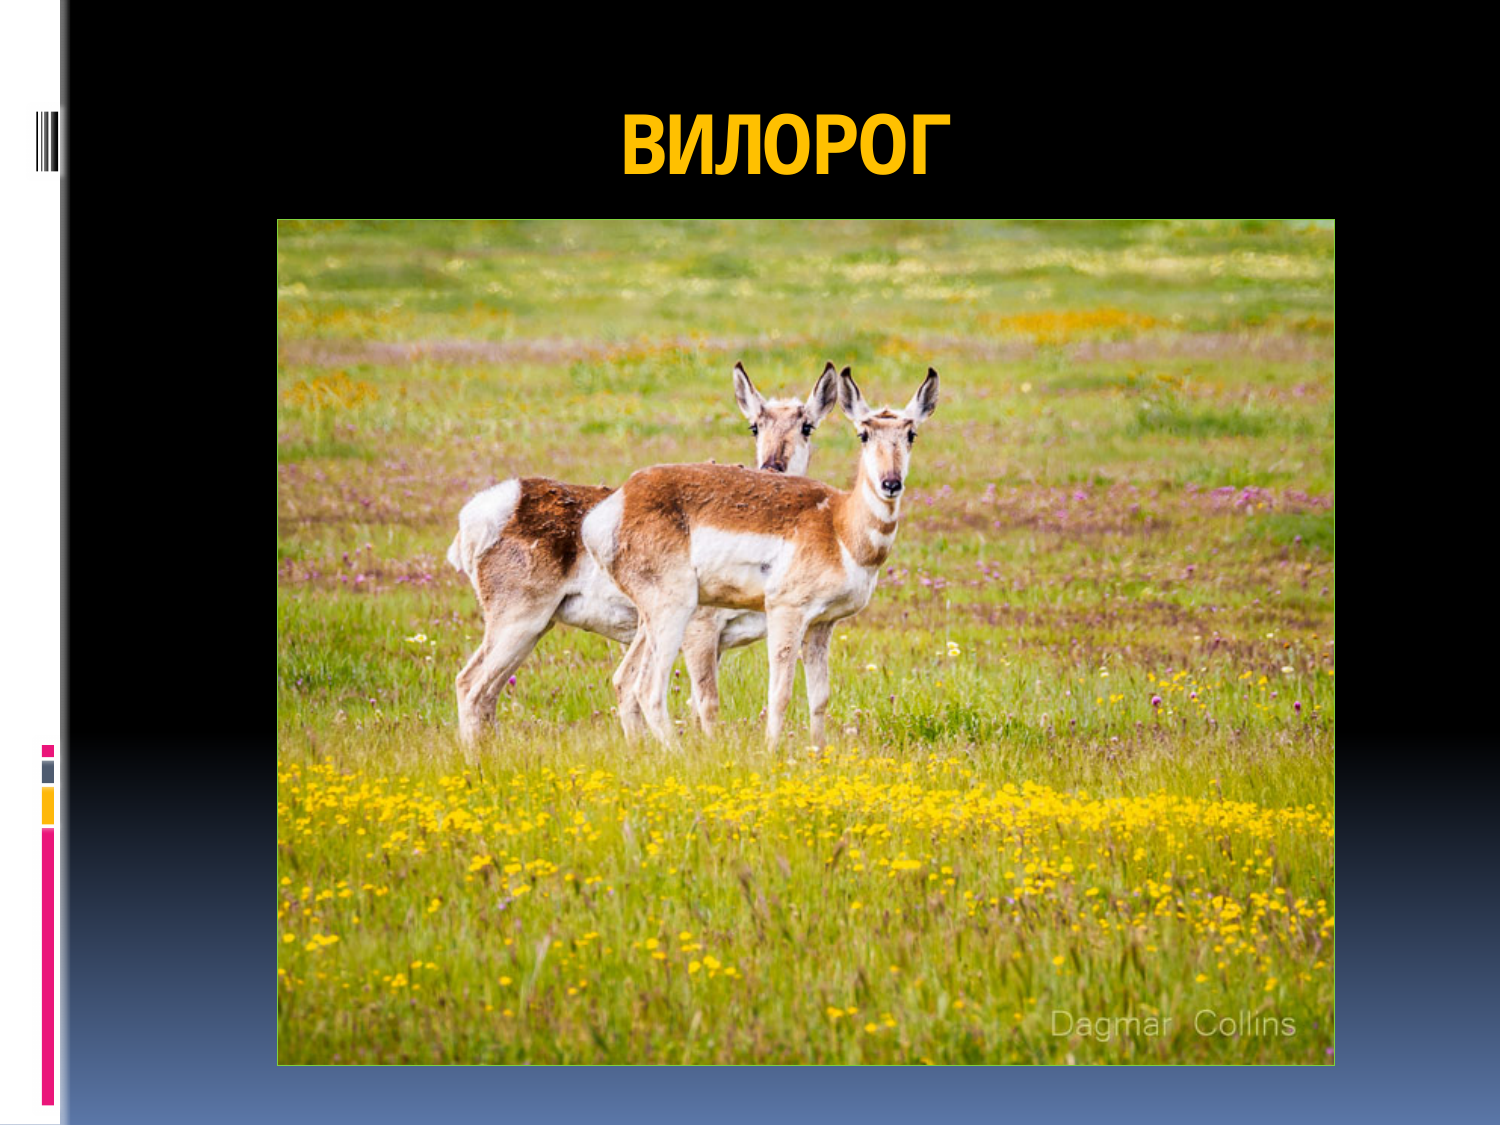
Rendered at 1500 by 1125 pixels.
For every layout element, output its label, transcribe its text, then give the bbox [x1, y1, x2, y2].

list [276, 219, 1336, 1067]
title ВИЛОРОГ [150, 83, 1425, 197]
